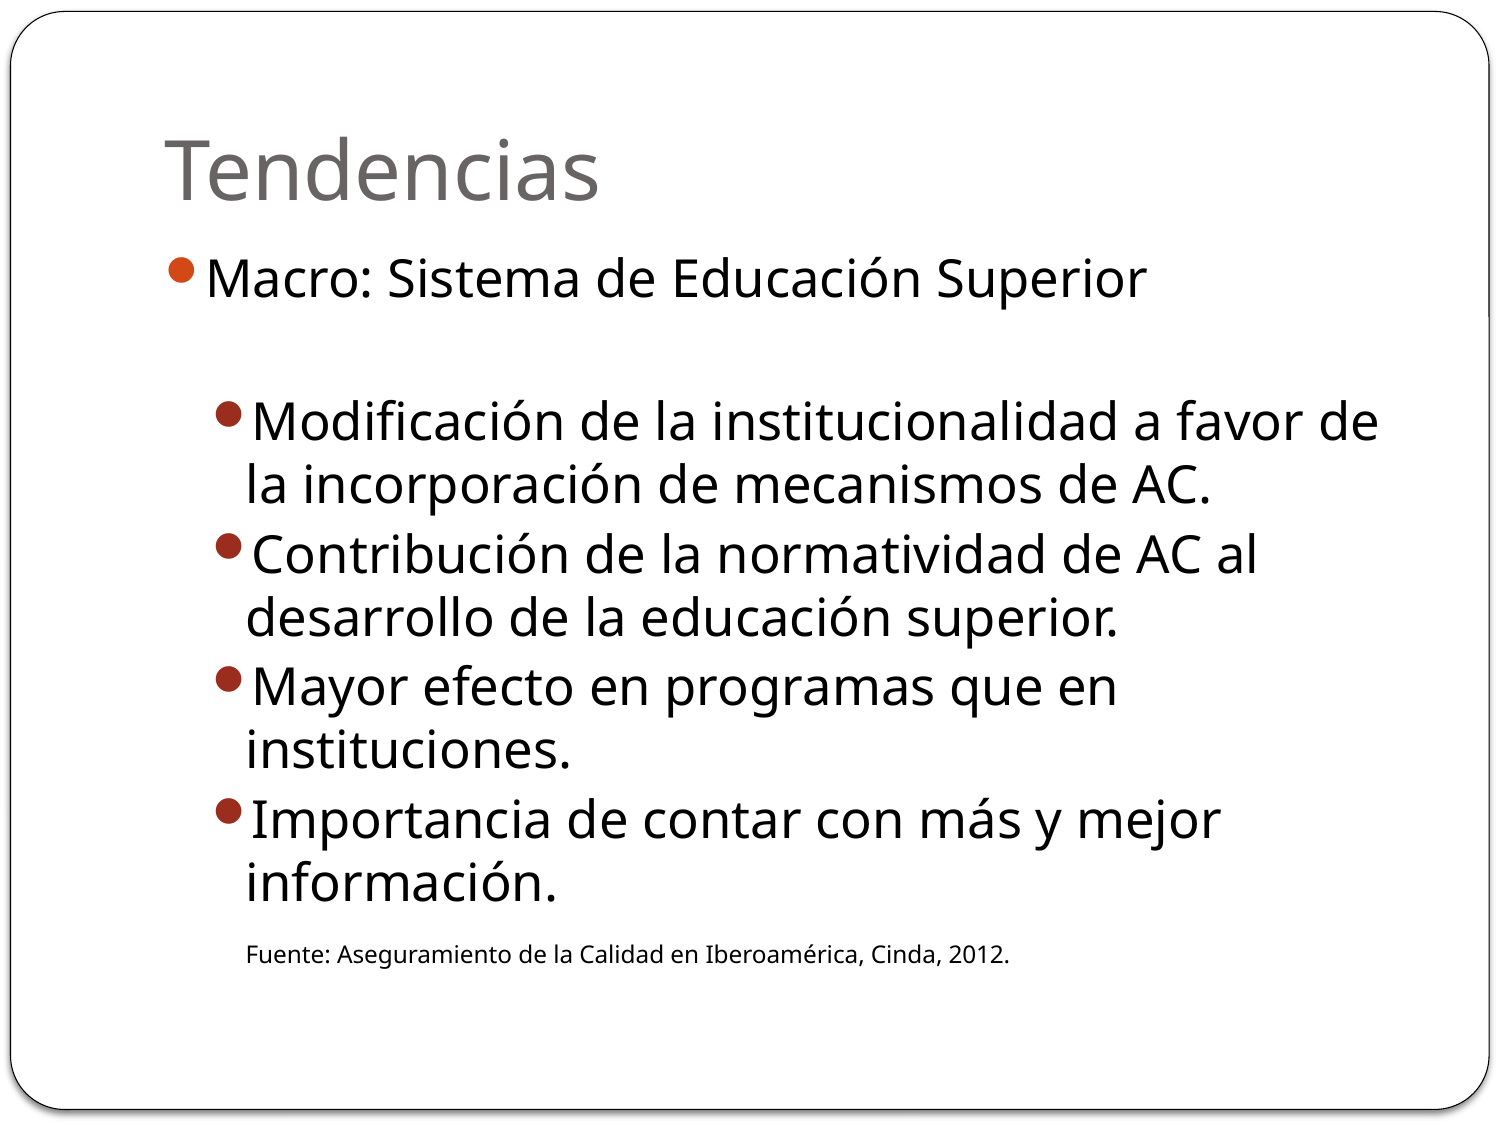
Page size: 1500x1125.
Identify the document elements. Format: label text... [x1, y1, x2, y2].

title Tendencias [150, 45, 1425, 233]
list Macro: Sistema de Educación Superior Modificación de la institucionalidad a favor de la incorporación de mecanismos de AC. Contribución de la normatividad de AC al desarrollo de la educación superior. Mayor efecto en programas que en instituciones. Importancia de contar con más y mejor información. Fuente: Aseguramiento de la Calidad en Iberoamérica, Cinda, 2012. [150, 237, 1425, 988]
